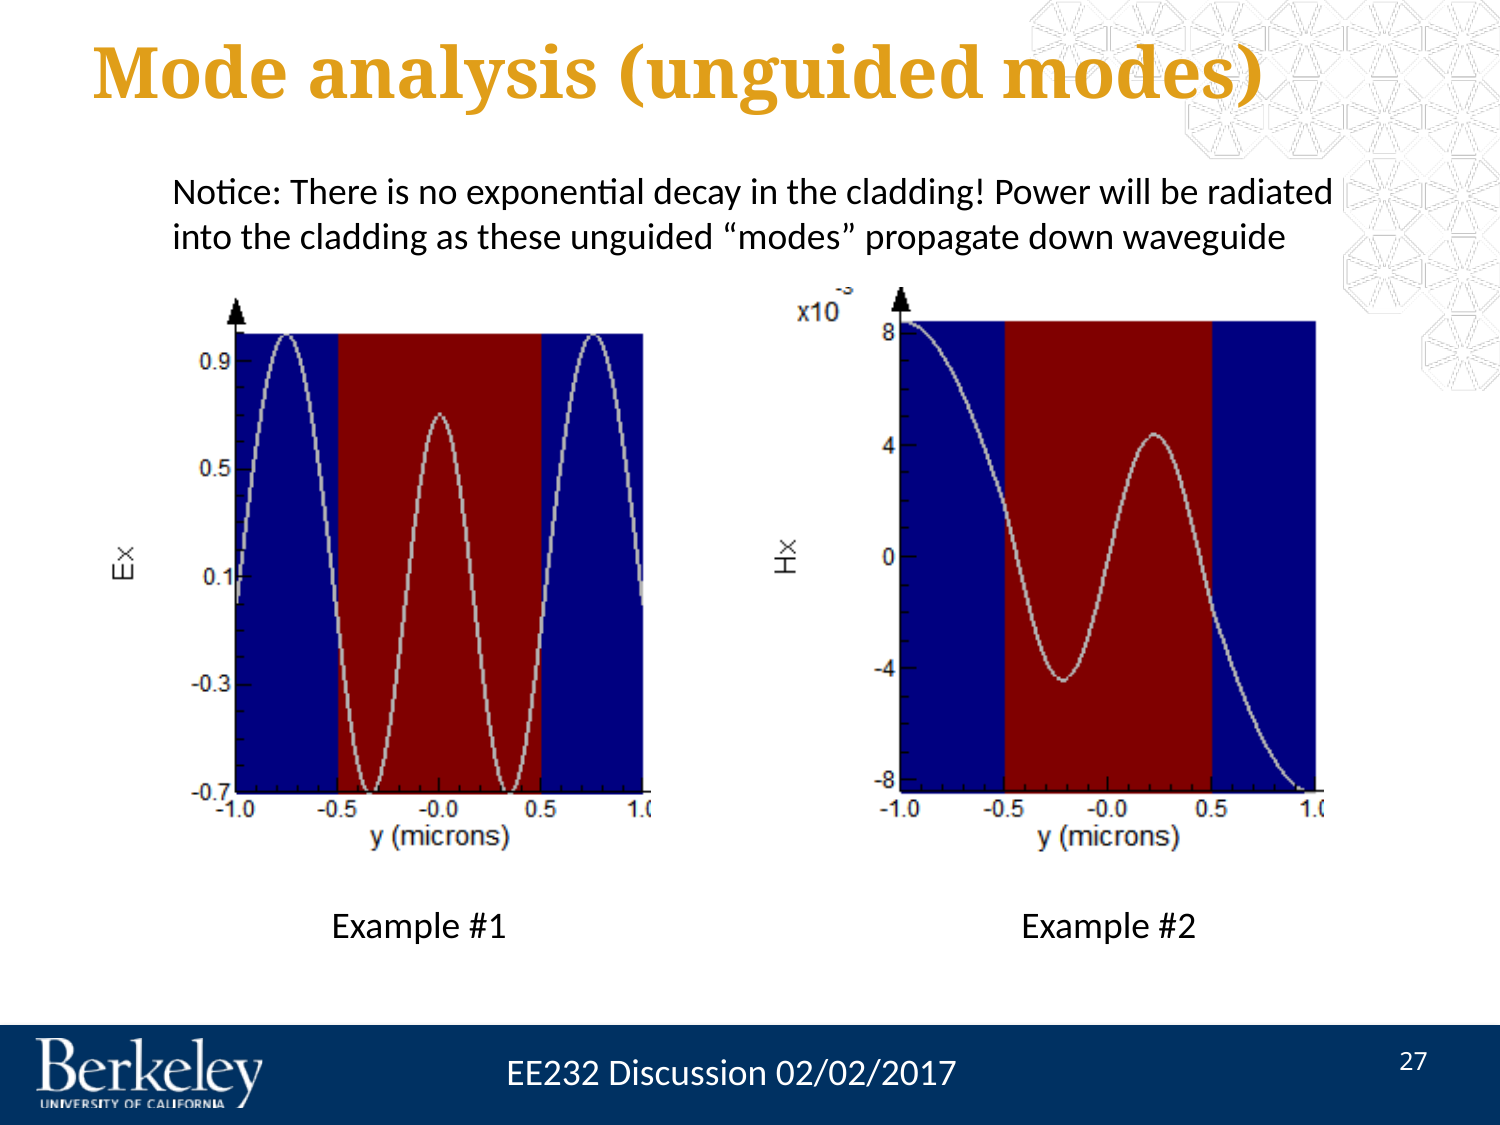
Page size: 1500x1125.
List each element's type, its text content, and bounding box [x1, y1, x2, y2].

title Mode analysis (unguided modes) [77, 19, 1471, 175]
text_box Example #2 [1006, 893, 1212, 954]
picture [94, 293, 651, 868]
picture [773, 286, 1324, 873]
text_box Notice: There is no exponential decay in the cladding! Power will be radiated into the cladding as these unguided “modes” propagate down waveguide [157, 159, 1351, 265]
text_box Example #1 [316, 893, 522, 954]
